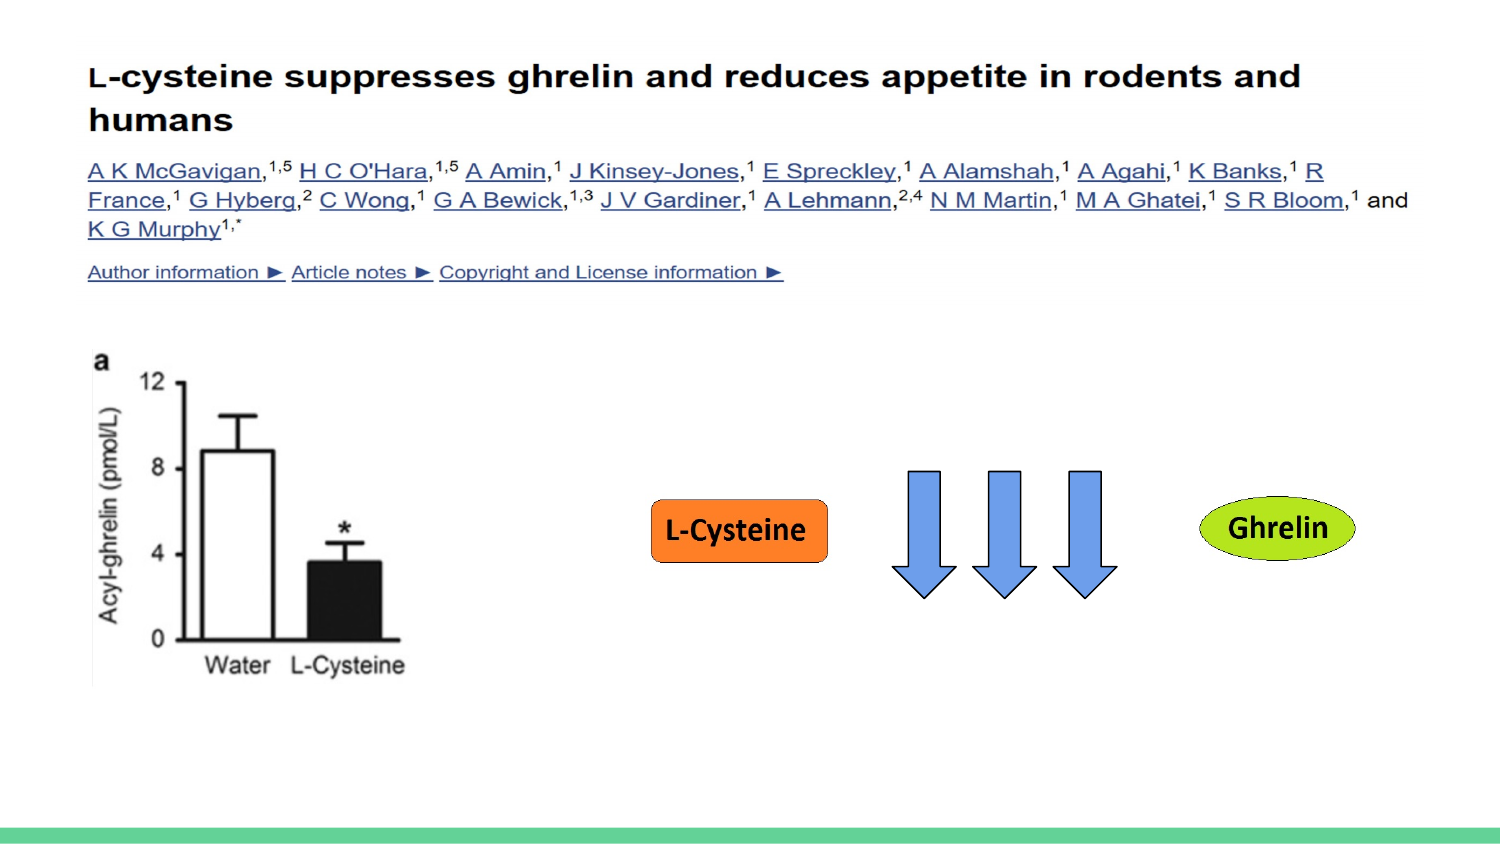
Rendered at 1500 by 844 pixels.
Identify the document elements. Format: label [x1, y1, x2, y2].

picture [1175, 458, 1365, 586]
picture [75, 35, 1425, 305]
text_box [972, 471, 1037, 599]
text_box [1053, 471, 1117, 599]
picture [645, 471, 834, 599]
text_box [892, 471, 957, 599]
picture [92, 349, 422, 708]
